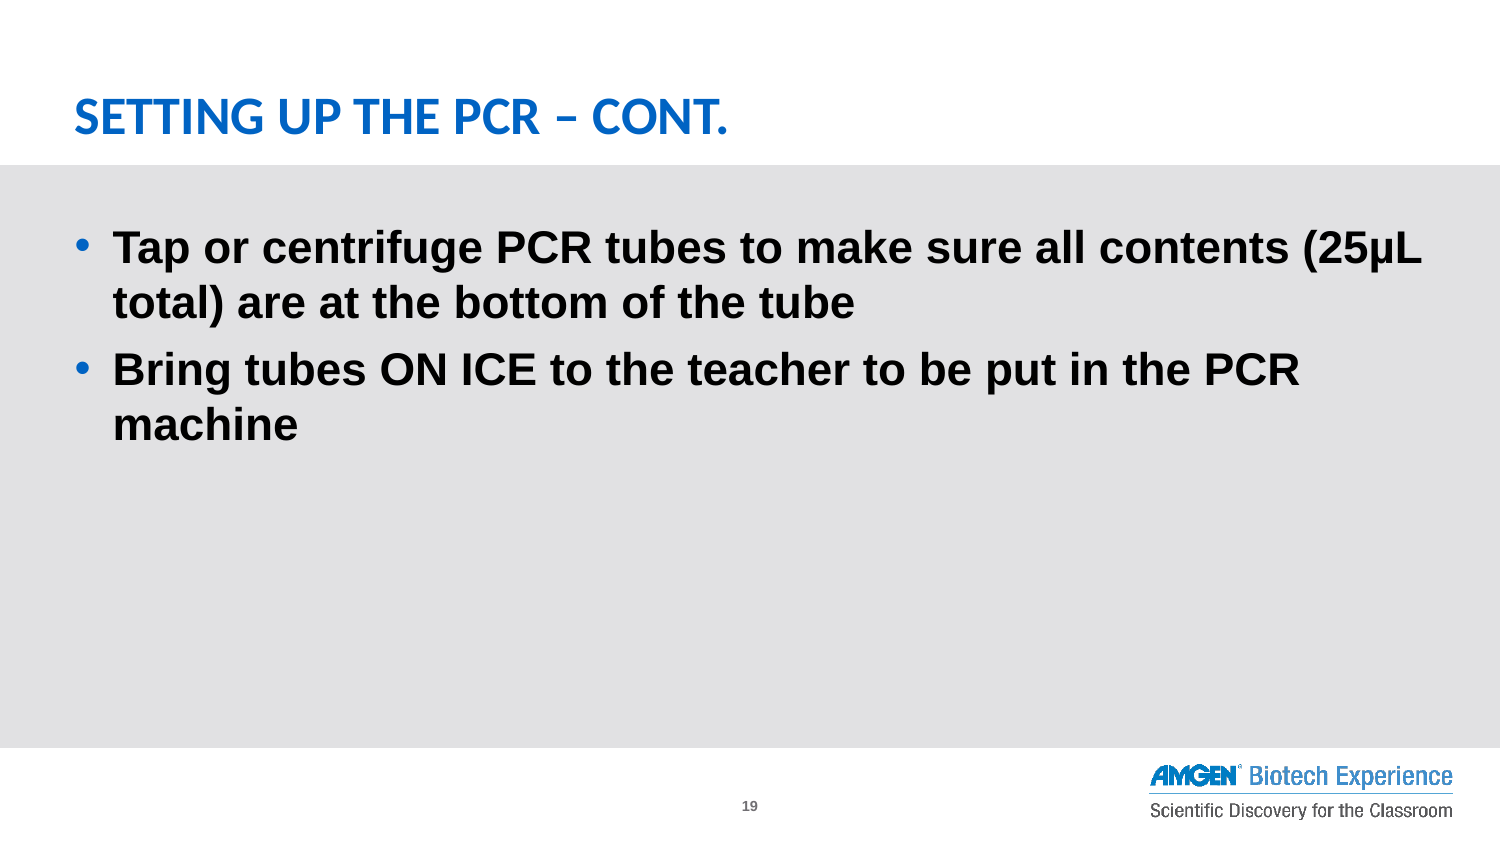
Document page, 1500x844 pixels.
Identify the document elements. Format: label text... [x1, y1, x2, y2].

picture [1149, 764, 1453, 820]
list Tap or centrifuge PCR tubes to make sure all contents (25µL total) are at the bottom of the tube Bring tubes ON ICE to the teacher to be put in the PCR machine [59, 210, 1441, 721]
title SETTING UP THE PCR – CONT. [59, 0, 1441, 153]
